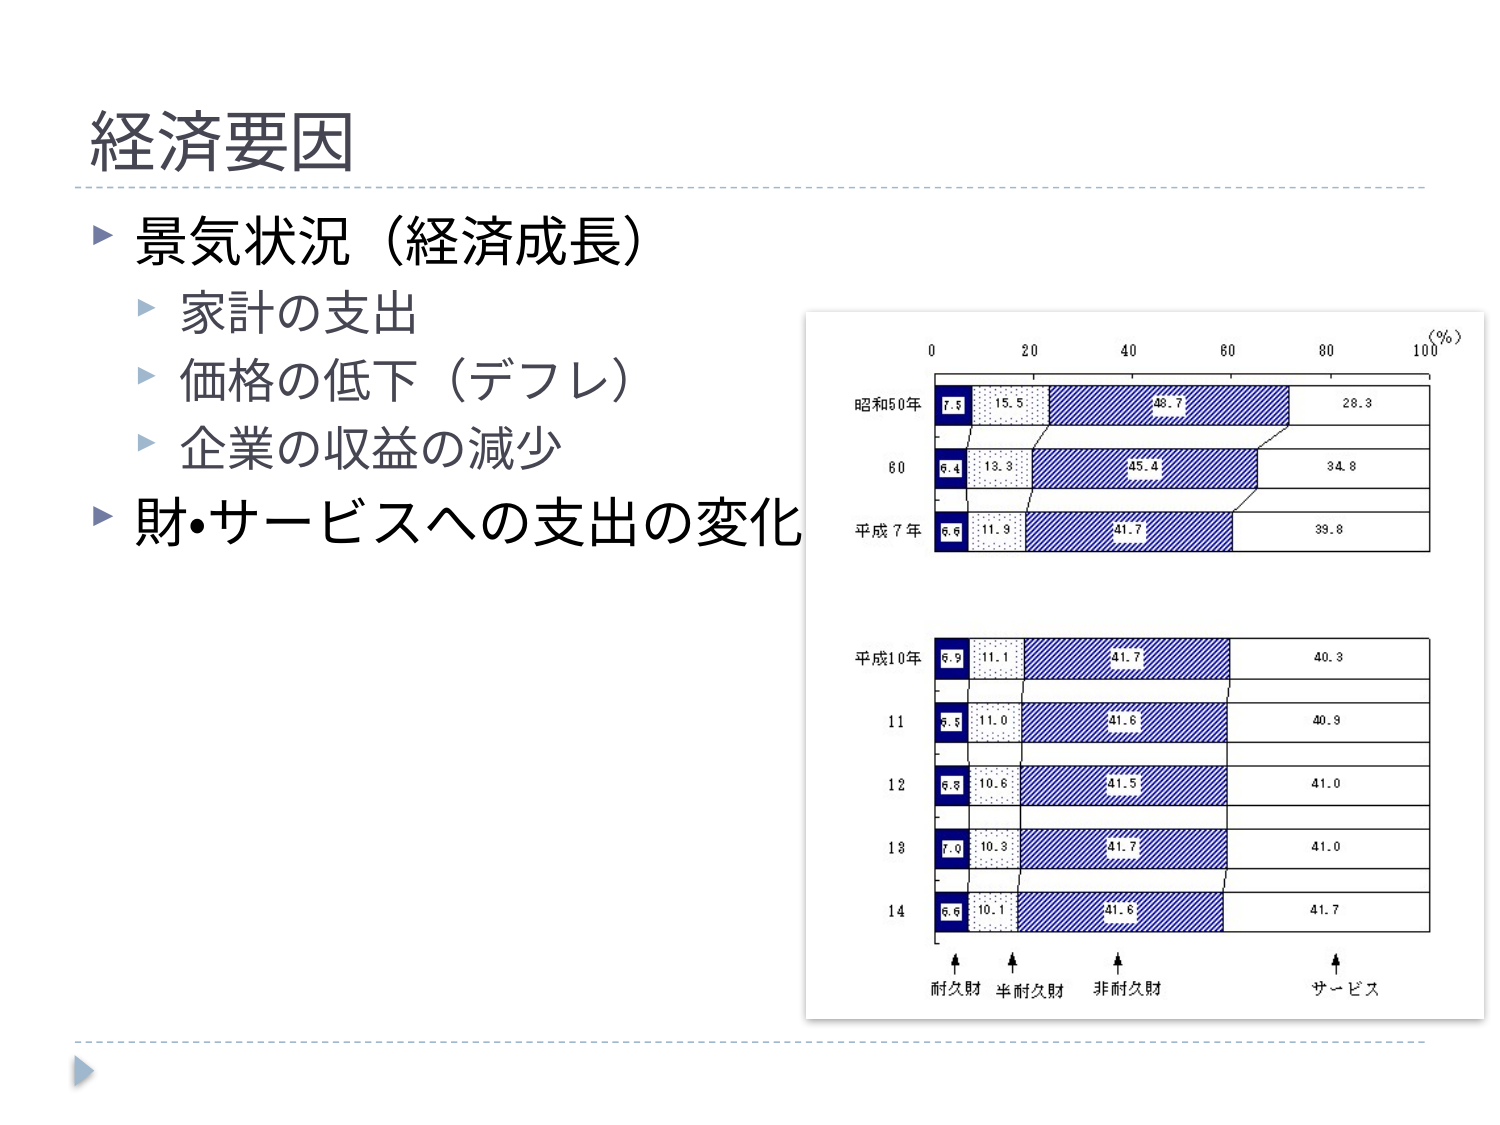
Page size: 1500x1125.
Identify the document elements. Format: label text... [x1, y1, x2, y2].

picture [820, 325, 1471, 1005]
list 景気状況（経済成長） 家計の支出 価格の低下（デフレ） 企業の収益の減少 財・サービスへの支出の変化 [75, 200, 1425, 563]
title 経済要因 [75, 24, 1425, 188]
